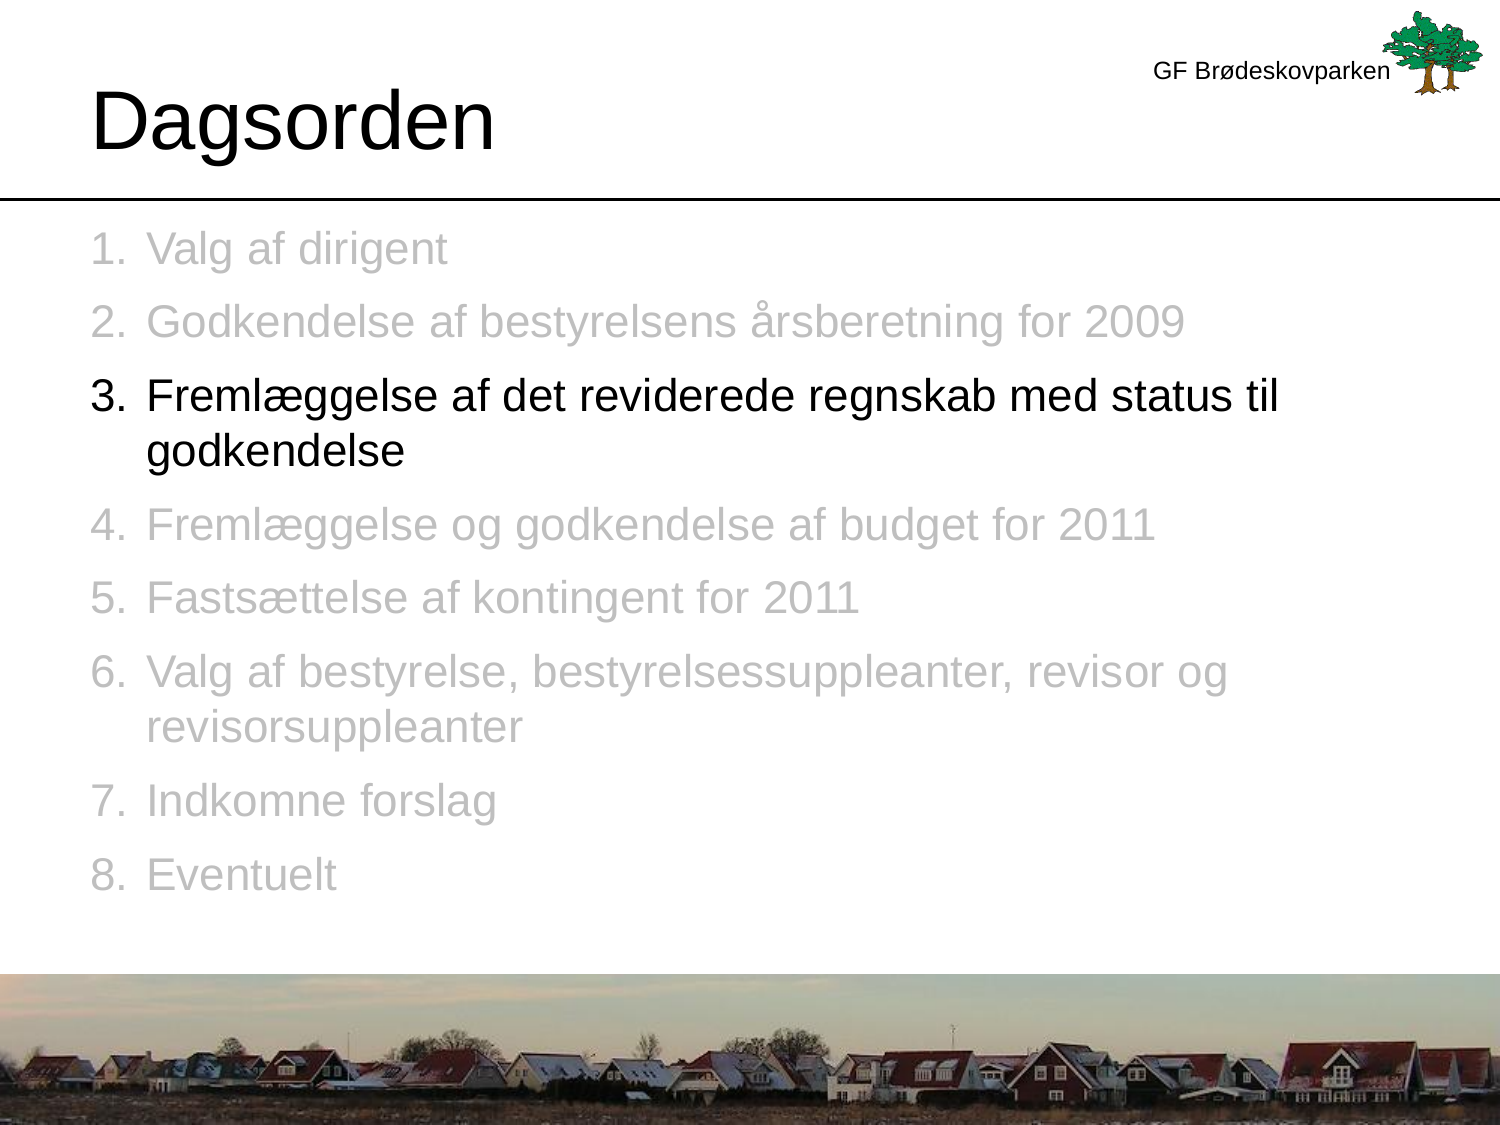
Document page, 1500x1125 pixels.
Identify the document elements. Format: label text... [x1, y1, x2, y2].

title Dagsorden [75, 45, 1125, 188]
list Valg af dirigent Godkendelse af bestyrelsens årsberetning for 2009 Fremlæggelse af det reviderede regnskab med status til godkendelse Fremlæggelse og godkendelse af budget for 2011 Fastsættelse af kontingent for 2011 Valg af bestyrelse, bestyrelsessuppleanter, revisor og revisorsuppleanter Indkomne forslag Eventuelt [75, 210, 1425, 961]
picture [1382, 11, 1483, 96]
picture [0, 974, 1500, 1125]
